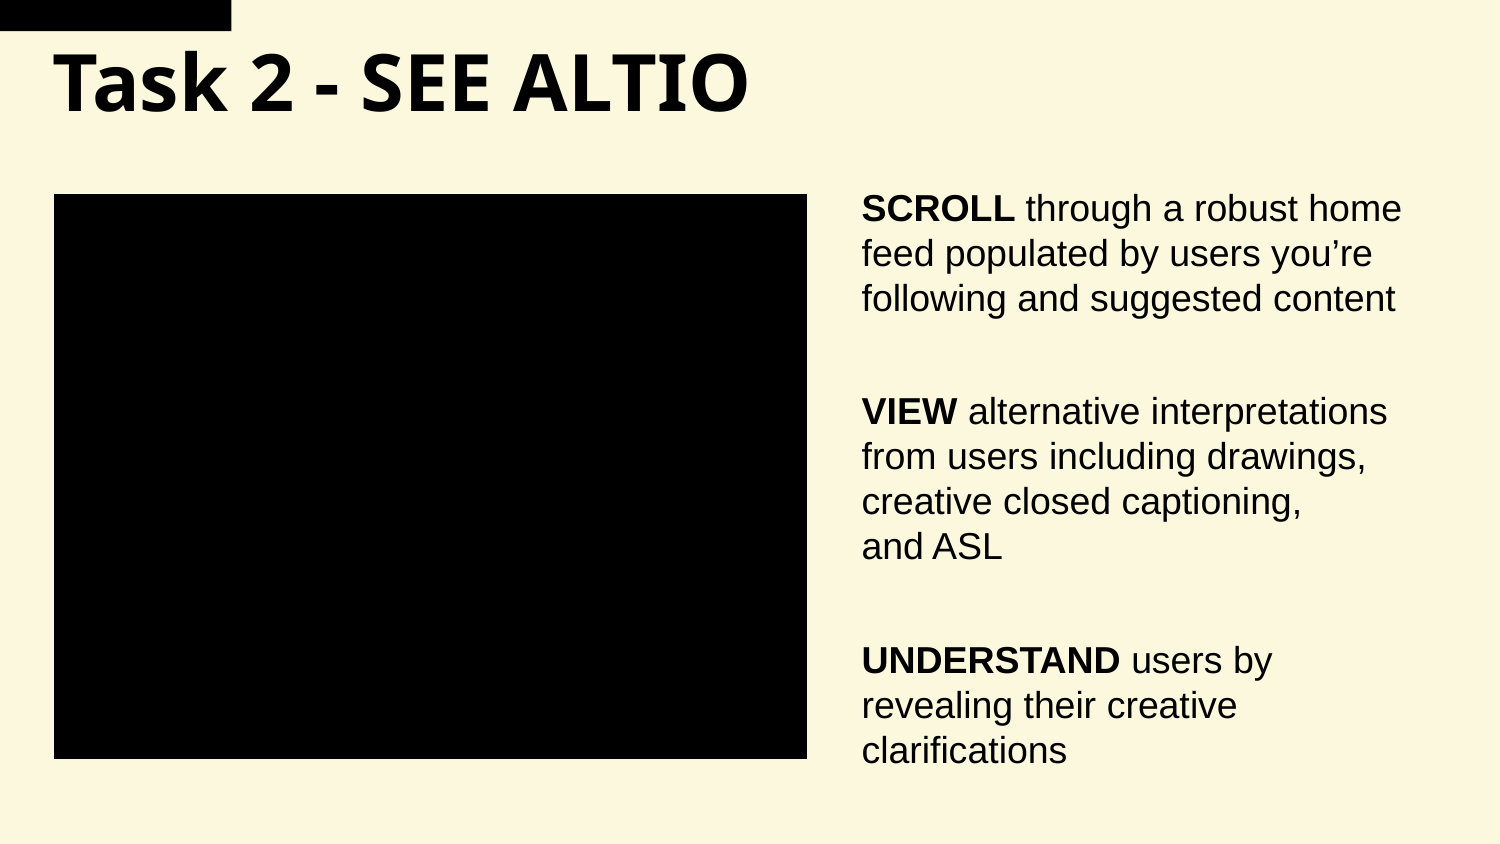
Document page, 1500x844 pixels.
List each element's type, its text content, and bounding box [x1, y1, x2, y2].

text_box UNDERSTAND users by revealing their creative clarifications [846, 621, 1445, 787]
text_box [0, 0, 232, 32]
picture [53, 194, 807, 760]
text_box VIEW alternative interpretations from users including drawings, creative closed captioning, and ASL [846, 372, 1445, 583]
text_box Task 2 - SEE ALTIO [37, 35, 1154, 142]
text_box SCROLL through a robust home feed populated by users you’re following and suggested content [846, 168, 1445, 334]
